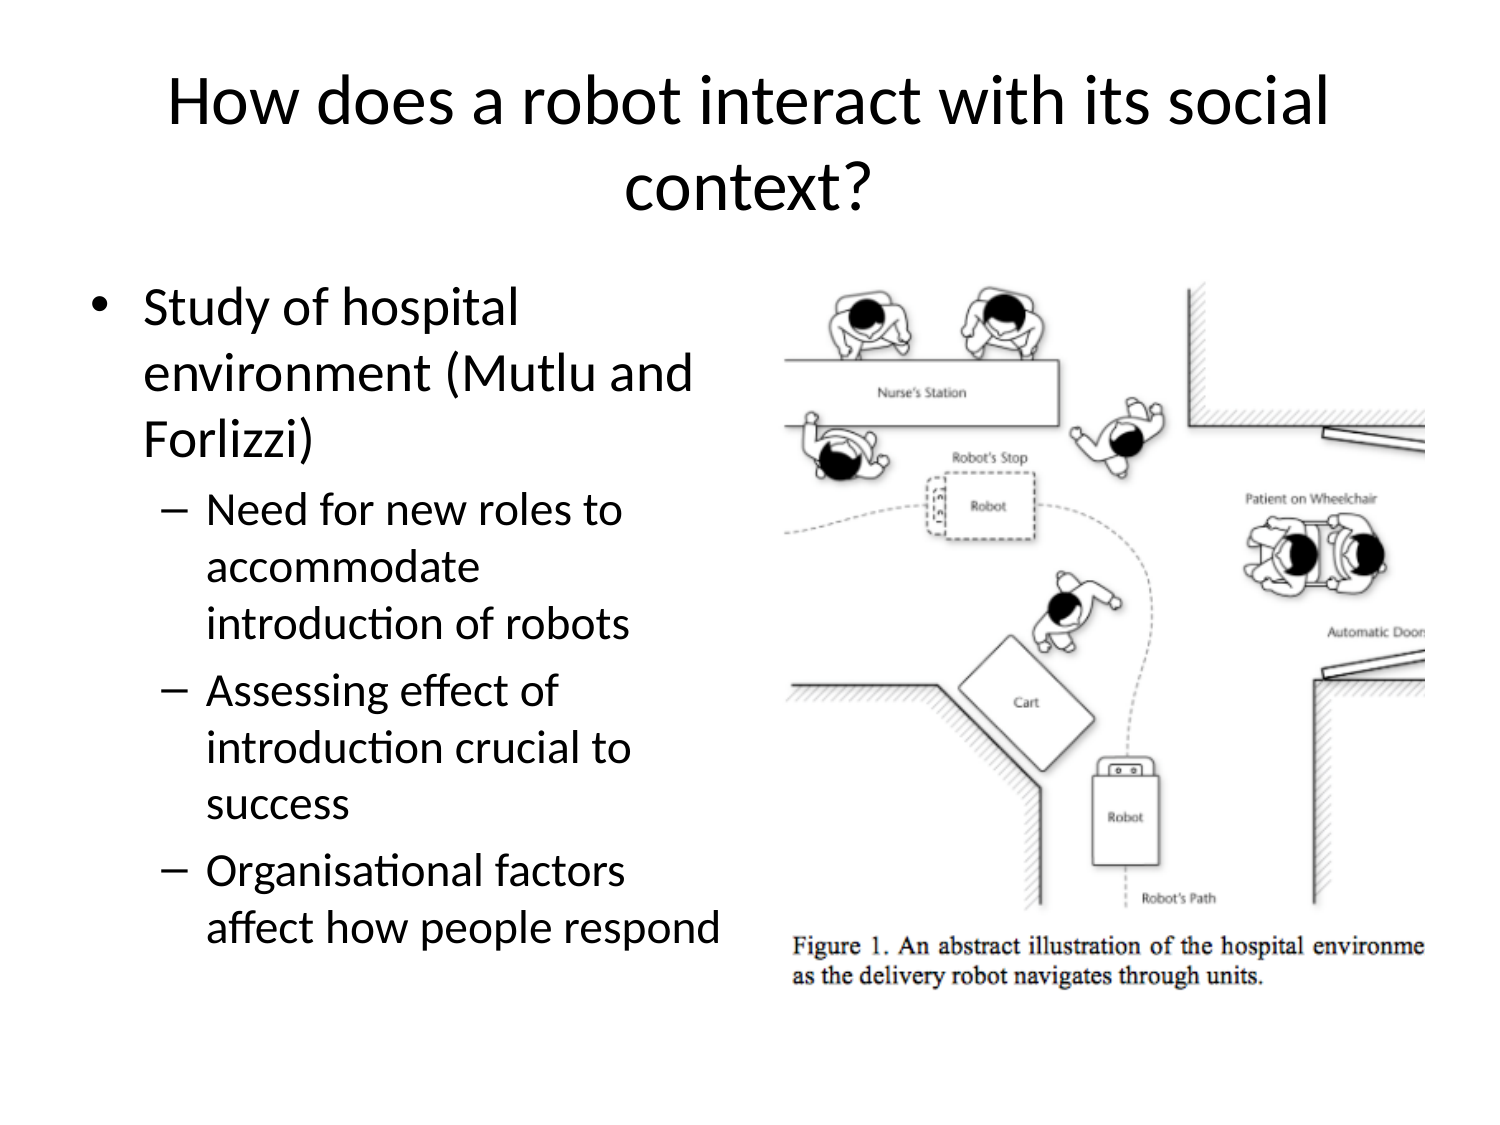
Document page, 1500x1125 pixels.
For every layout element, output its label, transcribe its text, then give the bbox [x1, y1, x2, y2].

title How does a robot interact with its social context? [75, 45, 1425, 233]
list Study of hospital environment (Mutlu and Forlizzi) Need for new roles to accommodate introduction of robots Assessing effect of introduction crucial to success Organisational factors affect how people respond [75, 262, 738, 1005]
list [762, 262, 1426, 1006]
